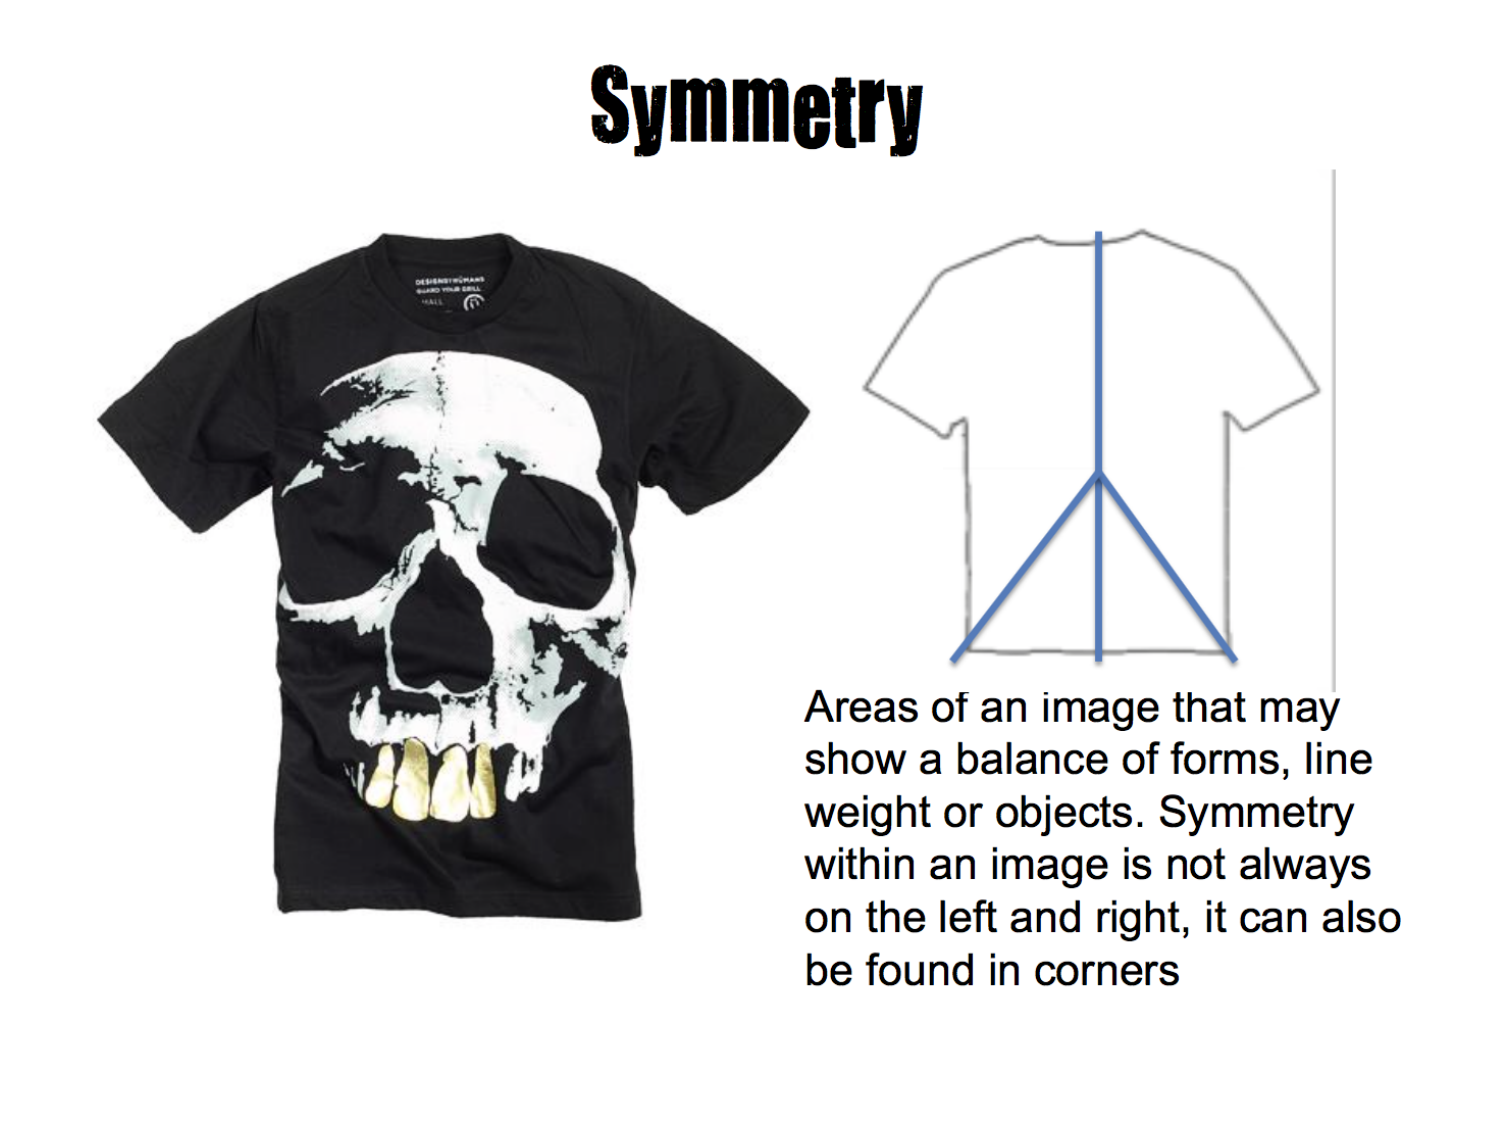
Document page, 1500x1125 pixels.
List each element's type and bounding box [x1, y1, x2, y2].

list [0, 47, 1500, 1024]
